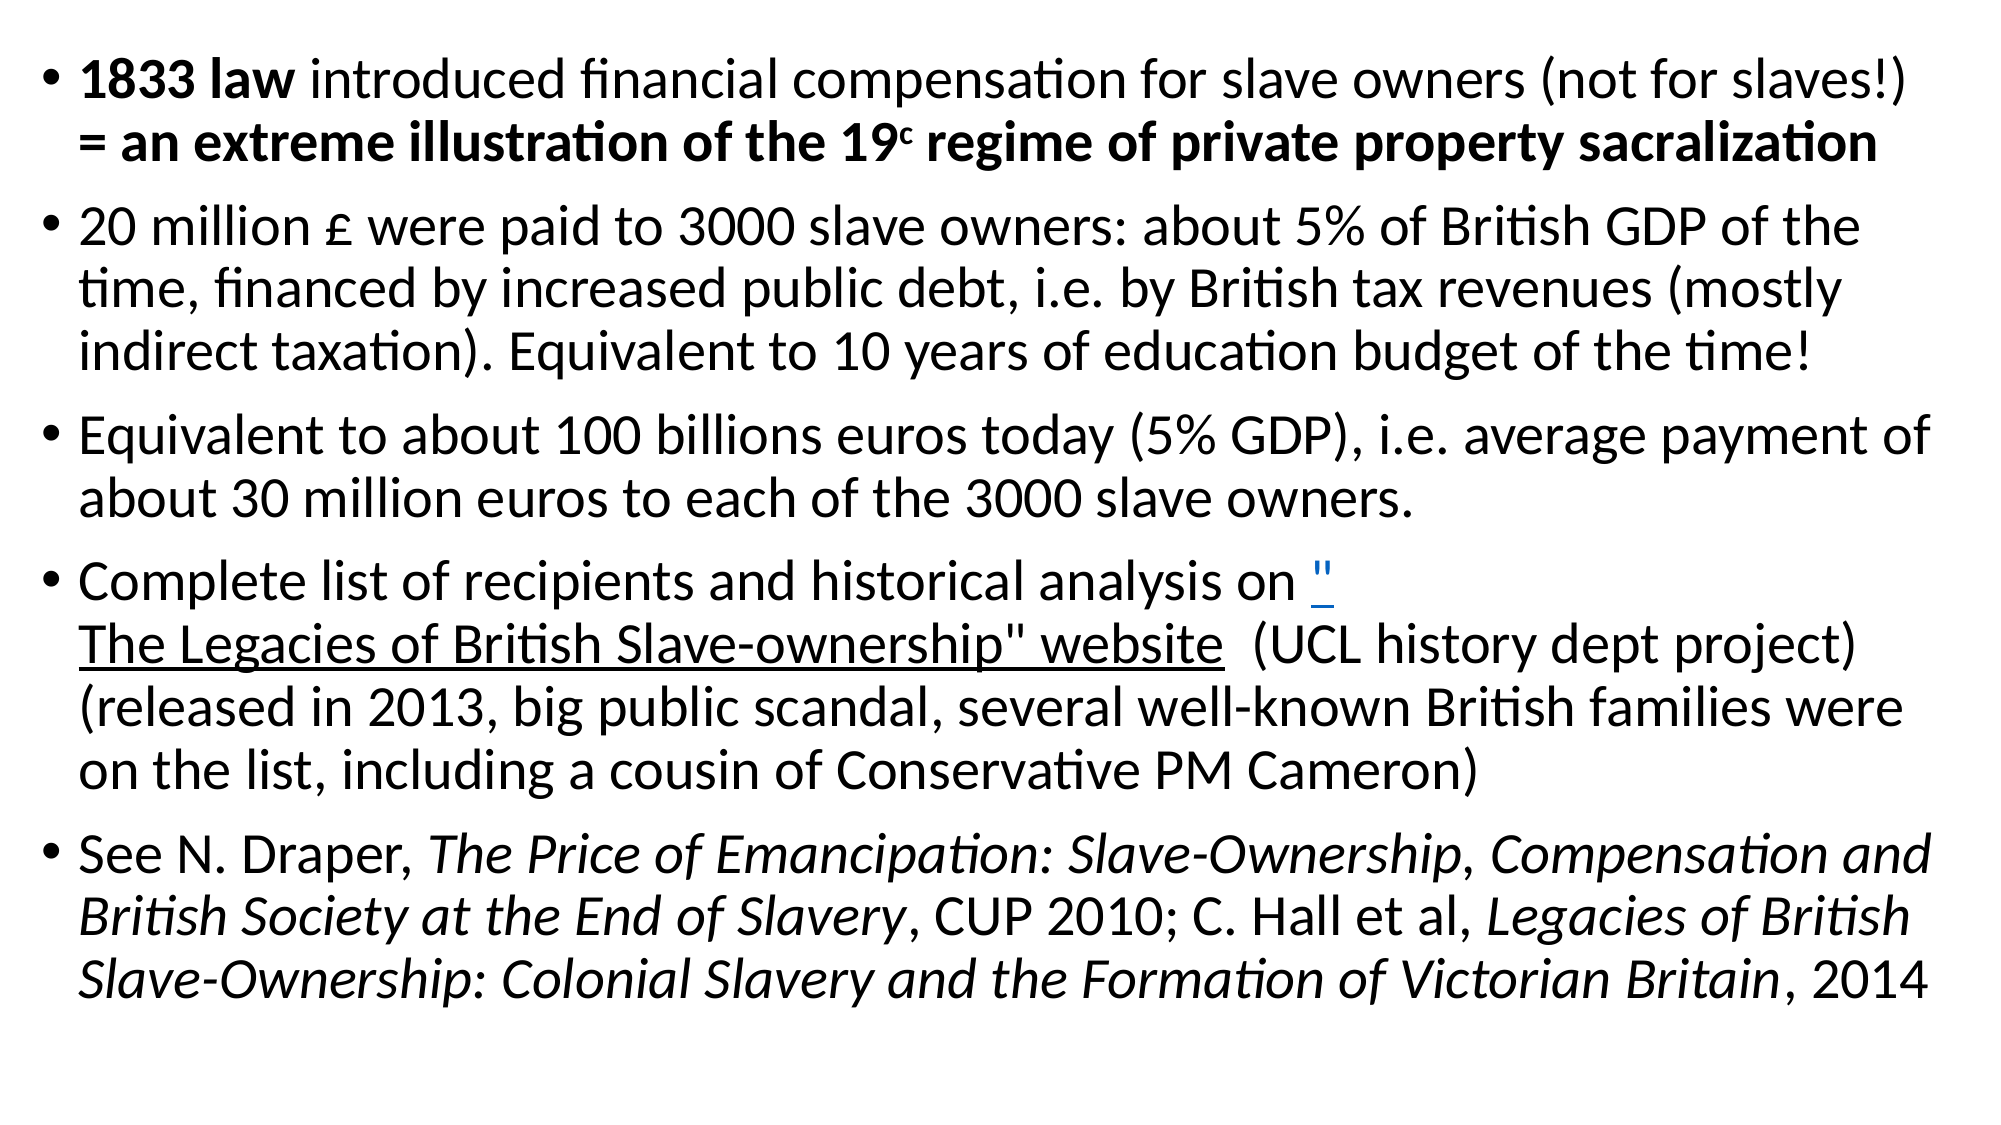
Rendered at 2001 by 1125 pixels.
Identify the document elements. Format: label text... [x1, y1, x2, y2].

list 1833 law introduced financial compensation for slave owners (not for slaves!) = an extreme illustration of the 19c regime of private property sacralization 20 million £ were paid to 3000 slave owners: about 5% of British GDP of the time, financed by increased public debt, i.e. by British tax revenues (mostly indirect taxation). Equivalent to 10 years of education budget of the time! Equivalent to about 100 billions euros today (5% GDP), i.e. average payment of about 30 million euros to each of the 3000 slave owners. Complete list of recipients and historical analysis on "The Legacies of British Slave-ownership" website (UCL history dept project) (released in 2013, big public scandal, several well-known British families were on the list, including a cousin of Conservative PM Cameron) See N. Draper, The Price of Emancipation: Slave-Ownership, Compensation and British Society at the End of Slavery, CUP 2010; C. Hall et al, Legacies of British Slave-Ownership: Colonial Slavery and the Formation of Victorian Britain, 2014 [26, 40, 1963, 1081]
